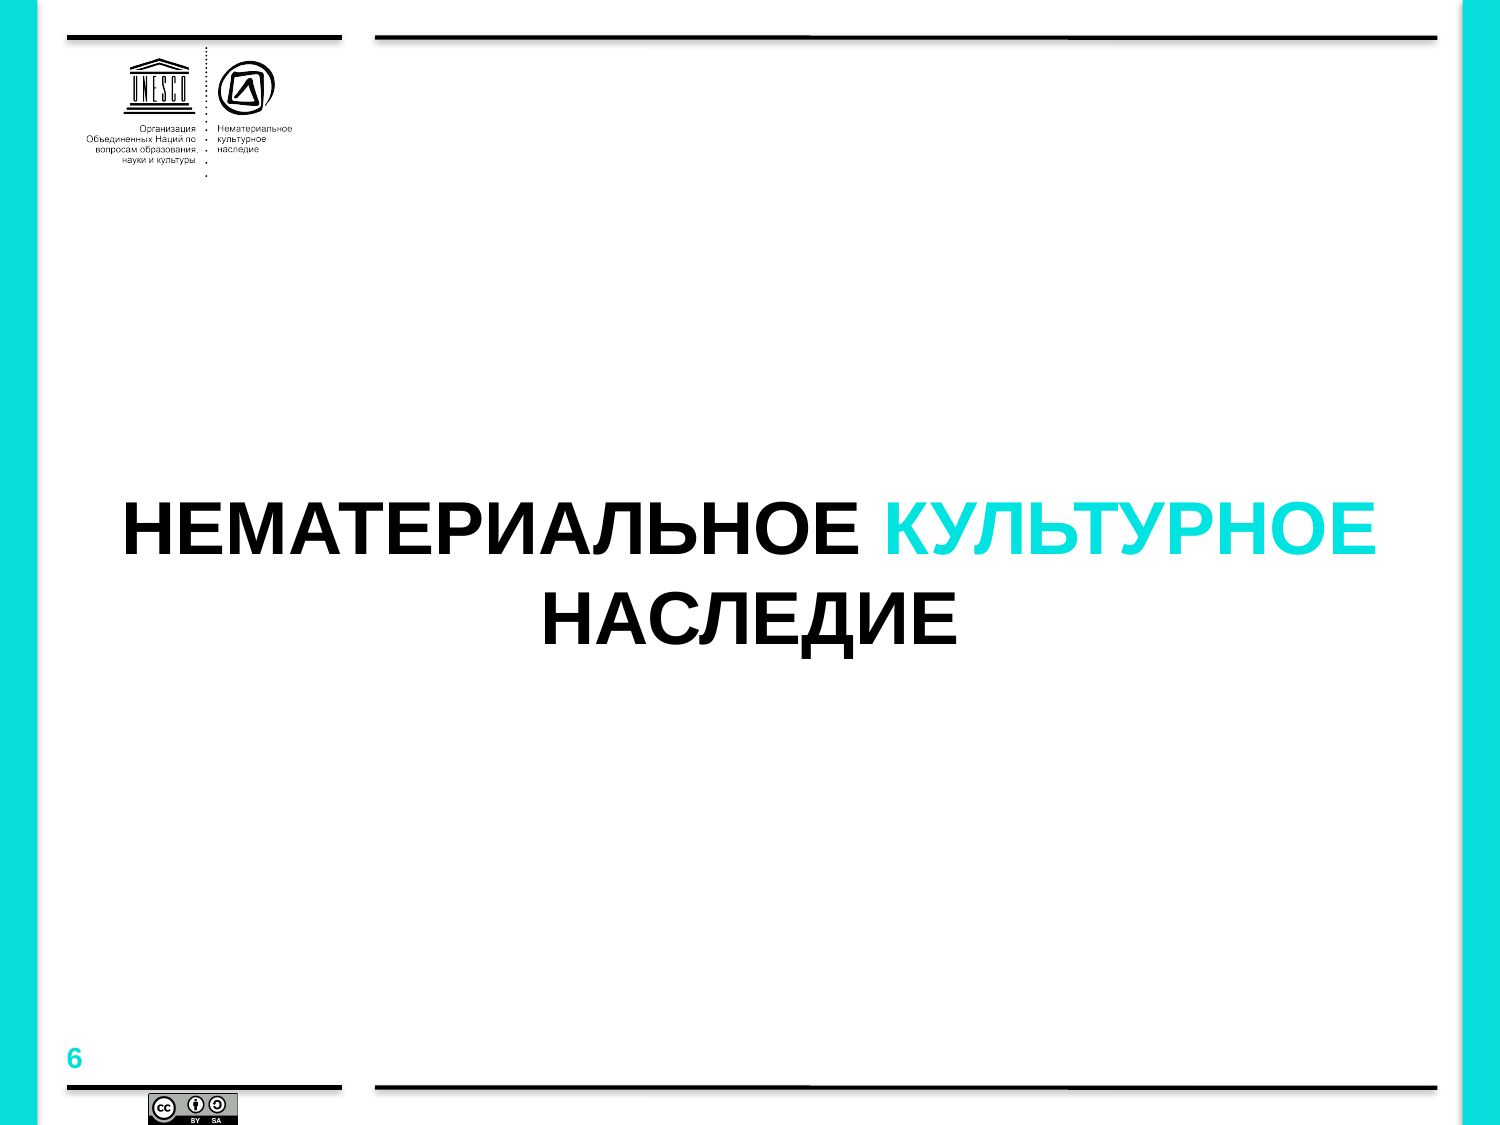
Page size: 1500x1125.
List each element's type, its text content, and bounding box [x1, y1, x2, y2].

title НЕМАТЕРИАЛЬНОЕ КУЛЬТУРНОЕ НАСЛЕДИЕ [0, 479, 1500, 662]
picture [148, 1093, 238, 1125]
picture [77, 47, 303, 187]
